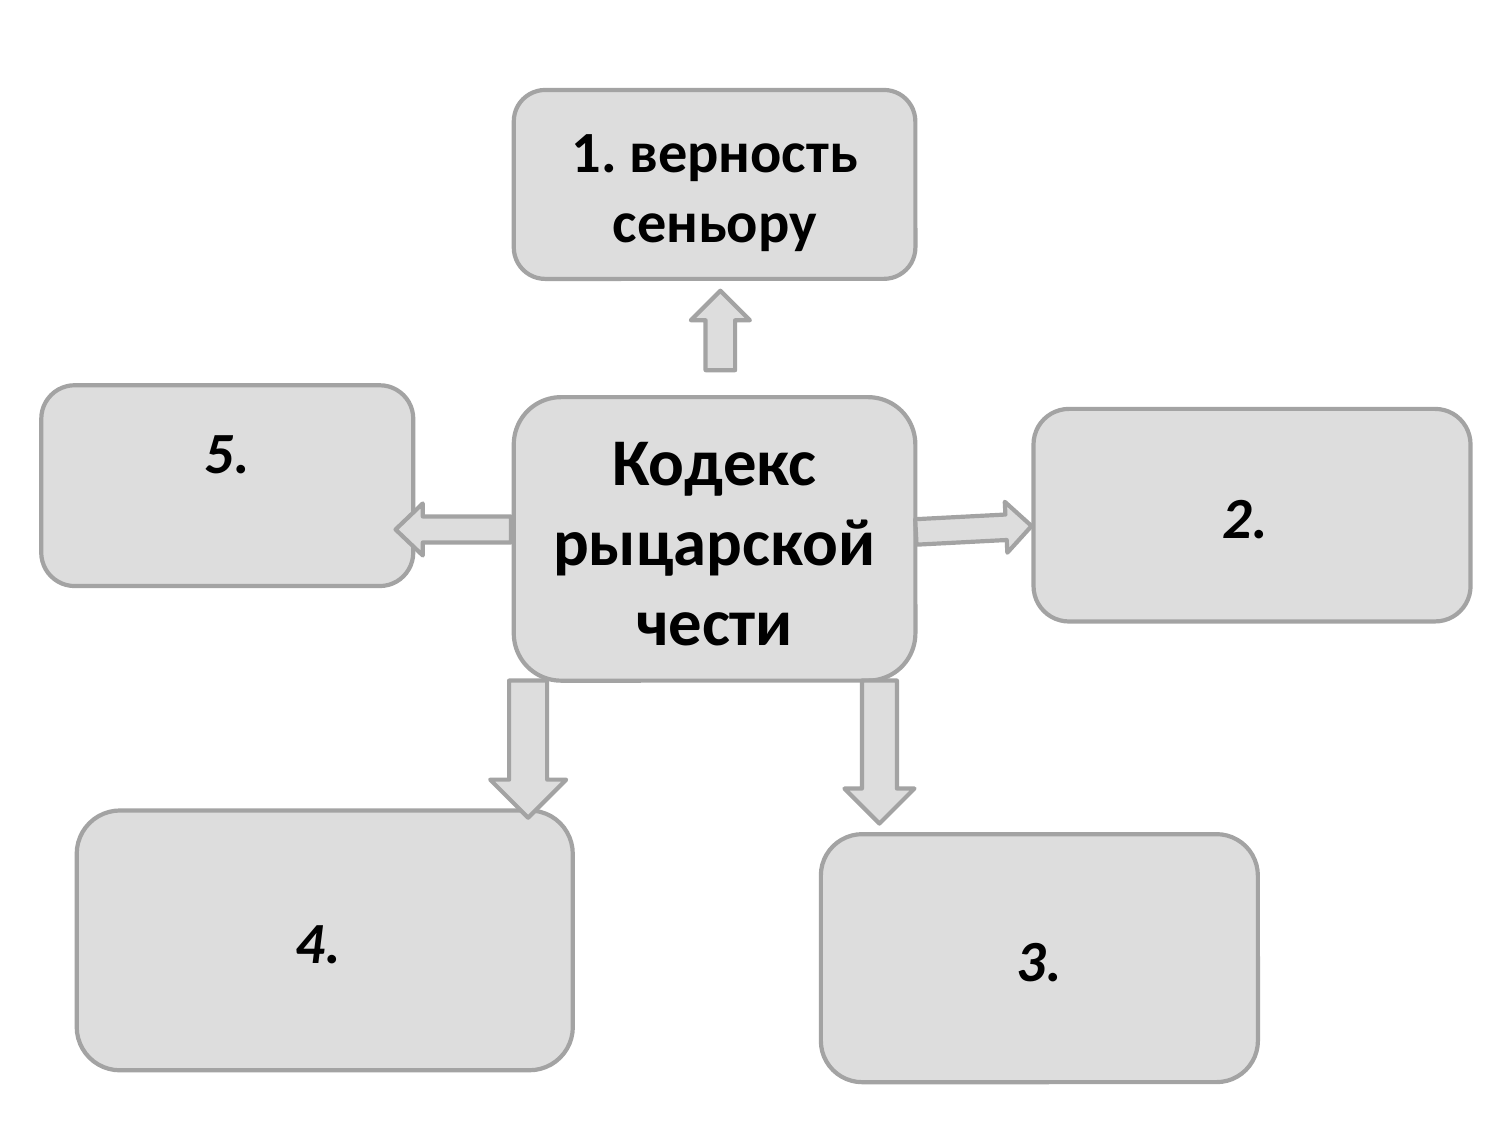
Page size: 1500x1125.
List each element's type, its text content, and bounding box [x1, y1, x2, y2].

text_box [913, 499, 1031, 555]
text_box [488, 678, 569, 820]
text_box 5. [39, 383, 416, 589]
text_box [842, 678, 917, 826]
text_box 3. [818, 832, 1261, 1085]
text_box Кодекс рыцарской чести [511, 395, 918, 683]
text_box 2. [1031, 406, 1473, 624]
text_box [393, 501, 513, 558]
text_box [688, 288, 752, 373]
text_box 1. верность сеньору [511, 87, 918, 282]
text_box 4. [74, 808, 575, 1073]
